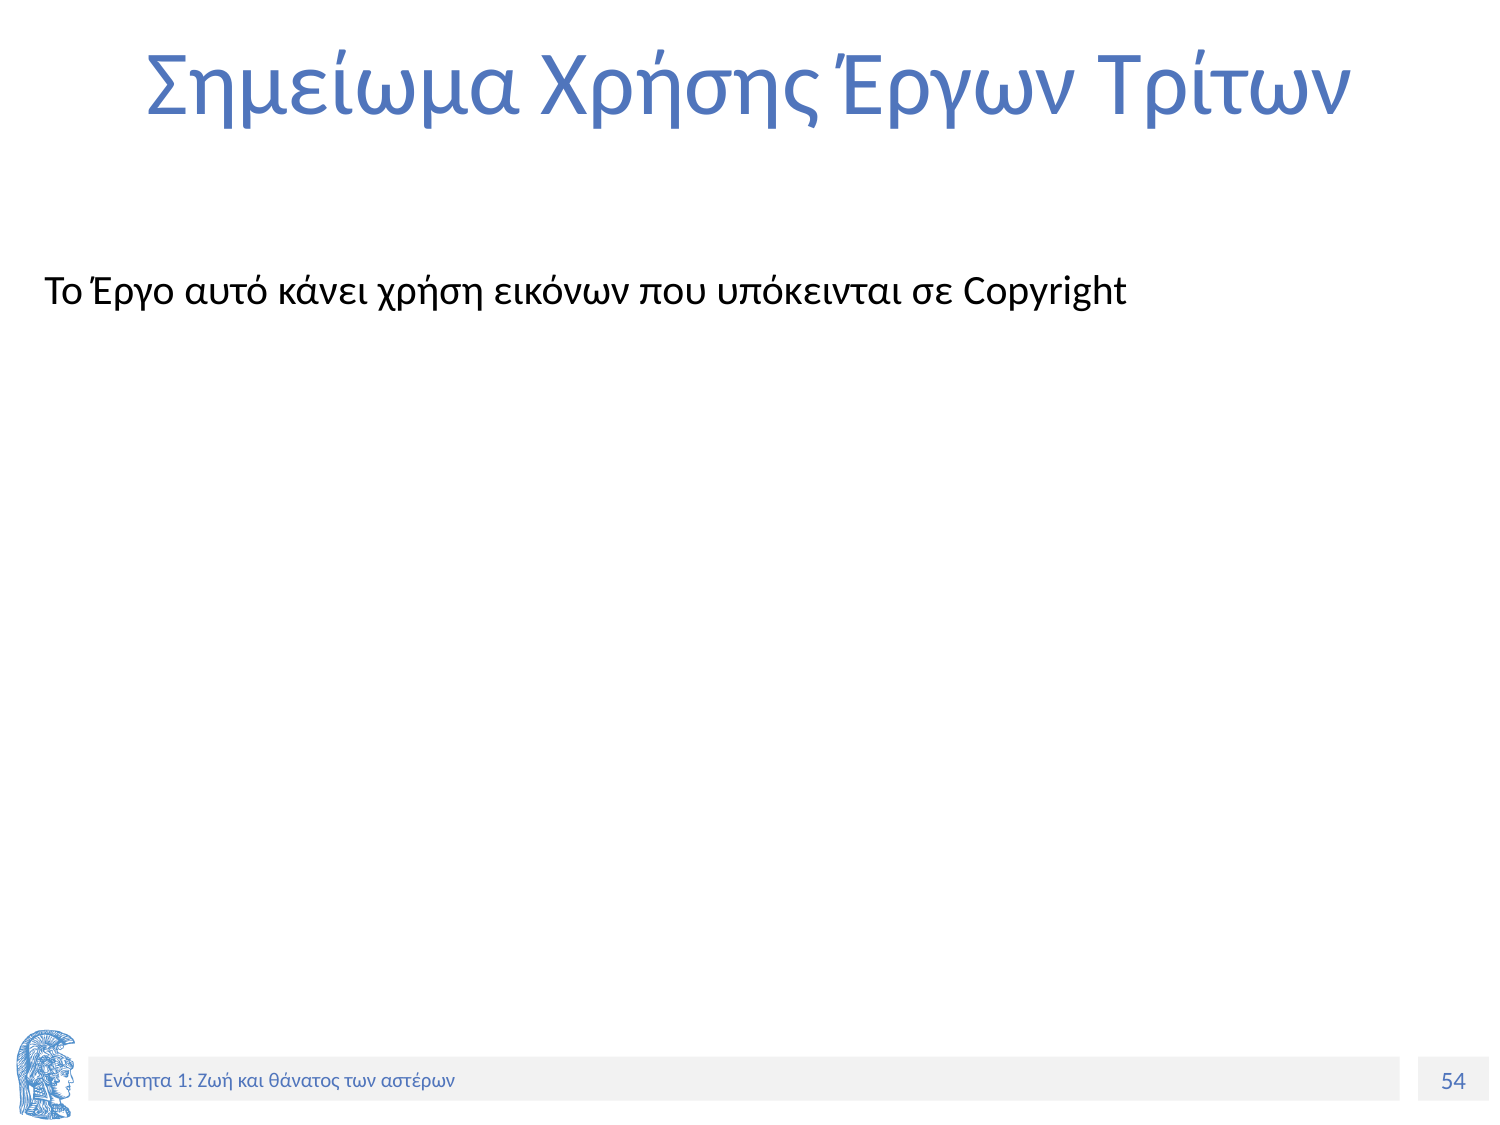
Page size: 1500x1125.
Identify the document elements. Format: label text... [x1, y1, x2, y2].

title Σημείωμα Χρήσης Έργων Τρίτων [0, 0, 1500, 172]
picture [9, 1026, 81, 1120]
list Το Έργο αυτό κάνει χρήση εικόνων που υπόκεινται σε Copyright [29, 255, 1483, 998]
